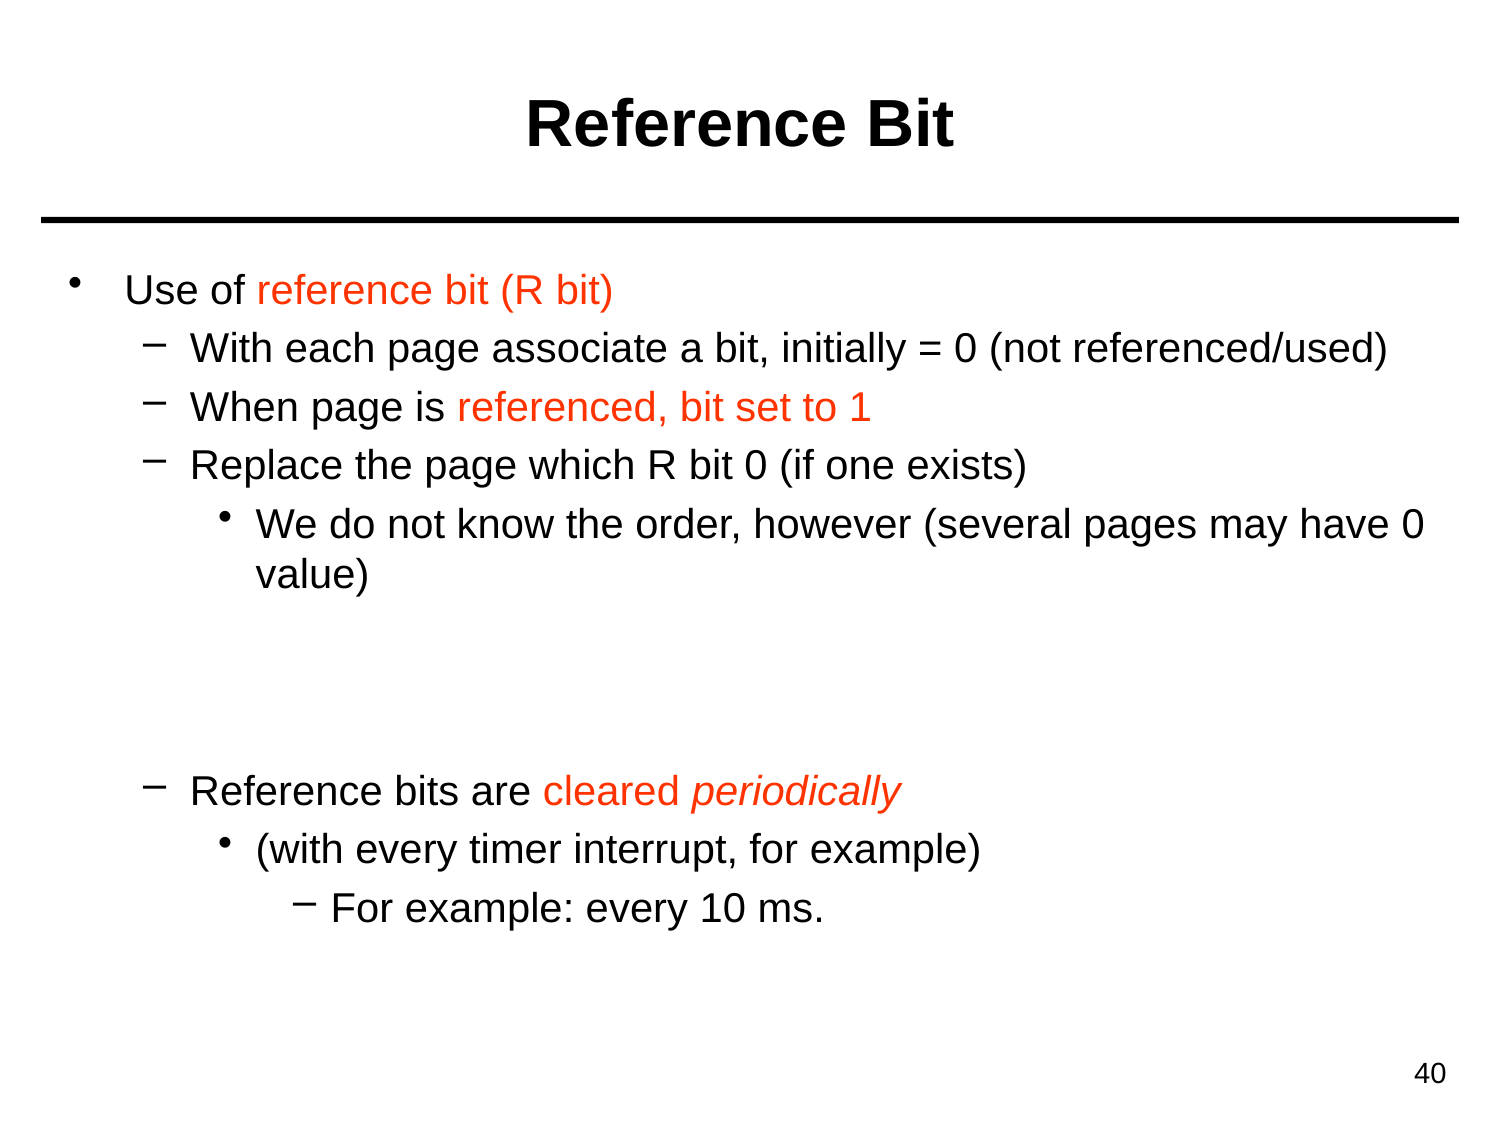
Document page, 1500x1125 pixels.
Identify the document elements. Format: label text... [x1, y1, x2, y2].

list Use of reference bit (R bit) With each page associate a bit, initially = 0 (not referenced/used) When page is referenced, bit set to 1 Replace the page which R bit 0 (if one exists) We do not know the order, however (several pages may have 0 value) Reference bits are cleared periodically (with every timer interrupt, for example) For example: every 10 ms. [53, 255, 1447, 1024]
title Reference Bit [53, 26, 1447, 214]
slide_number 40 [1305, 1046, 1462, 1098]
